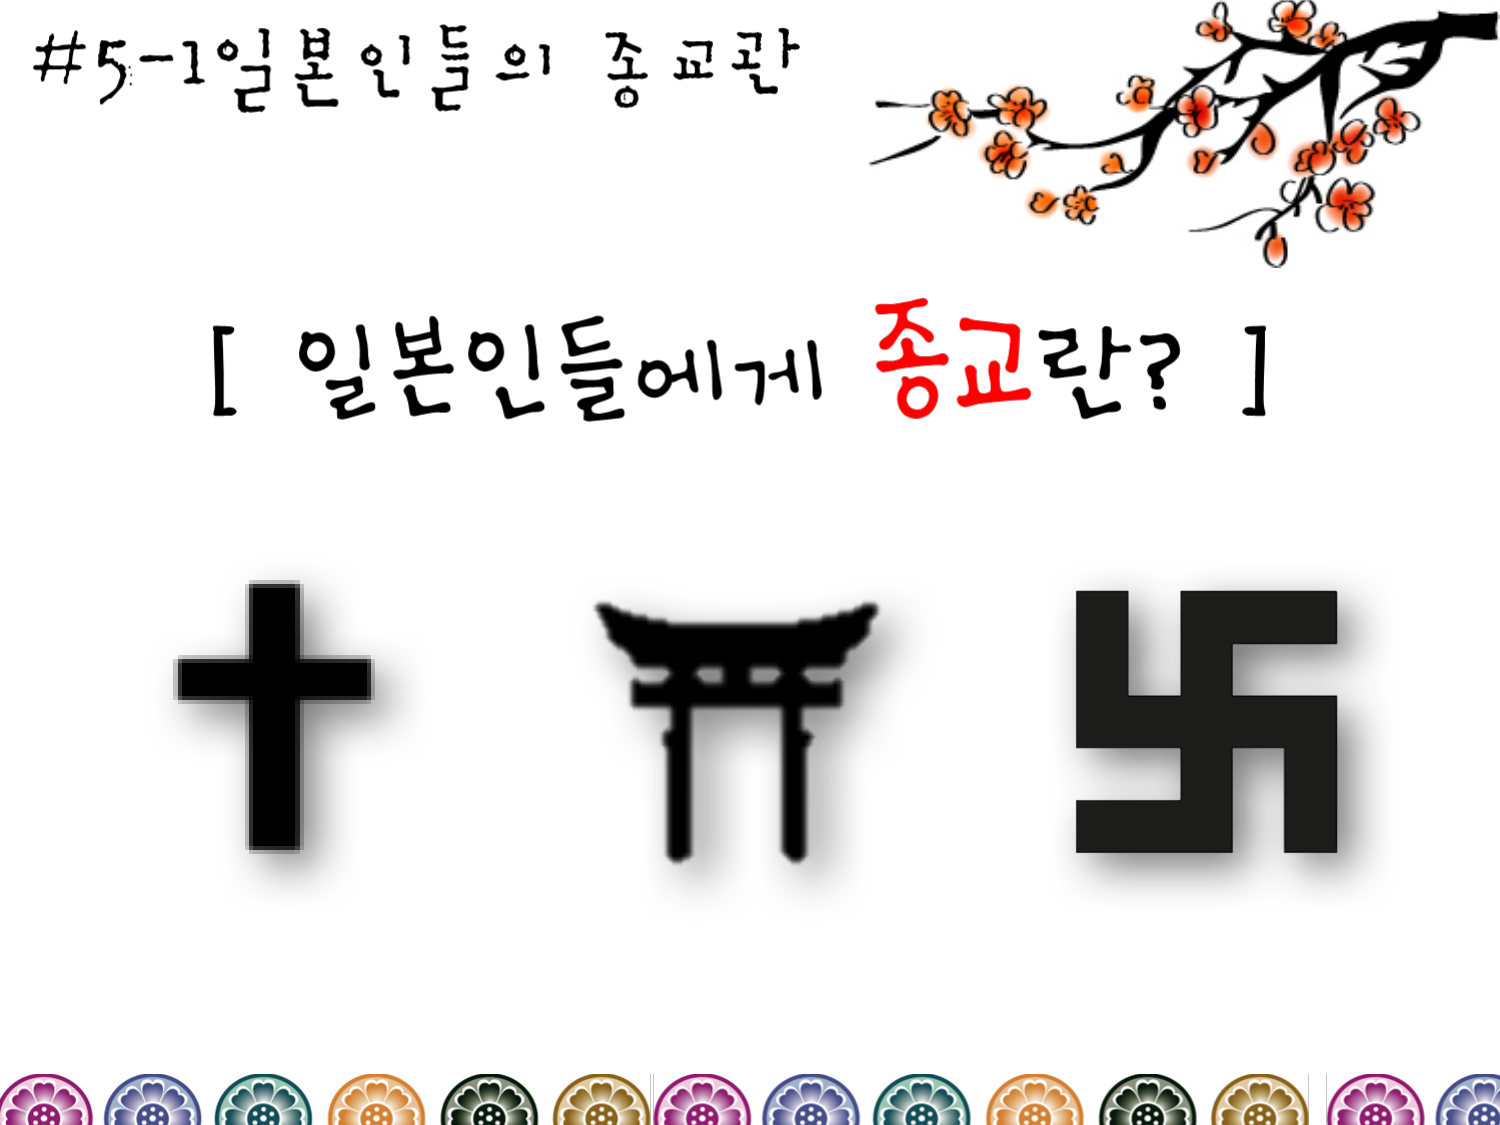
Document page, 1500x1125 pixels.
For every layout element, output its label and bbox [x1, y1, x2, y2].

picture [0, 0, 1500, 531]
picture [557, 562, 938, 891]
picture [0, 1073, 1500, 1125]
picture [128, 562, 443, 873]
picture [1057, 577, 1357, 876]
